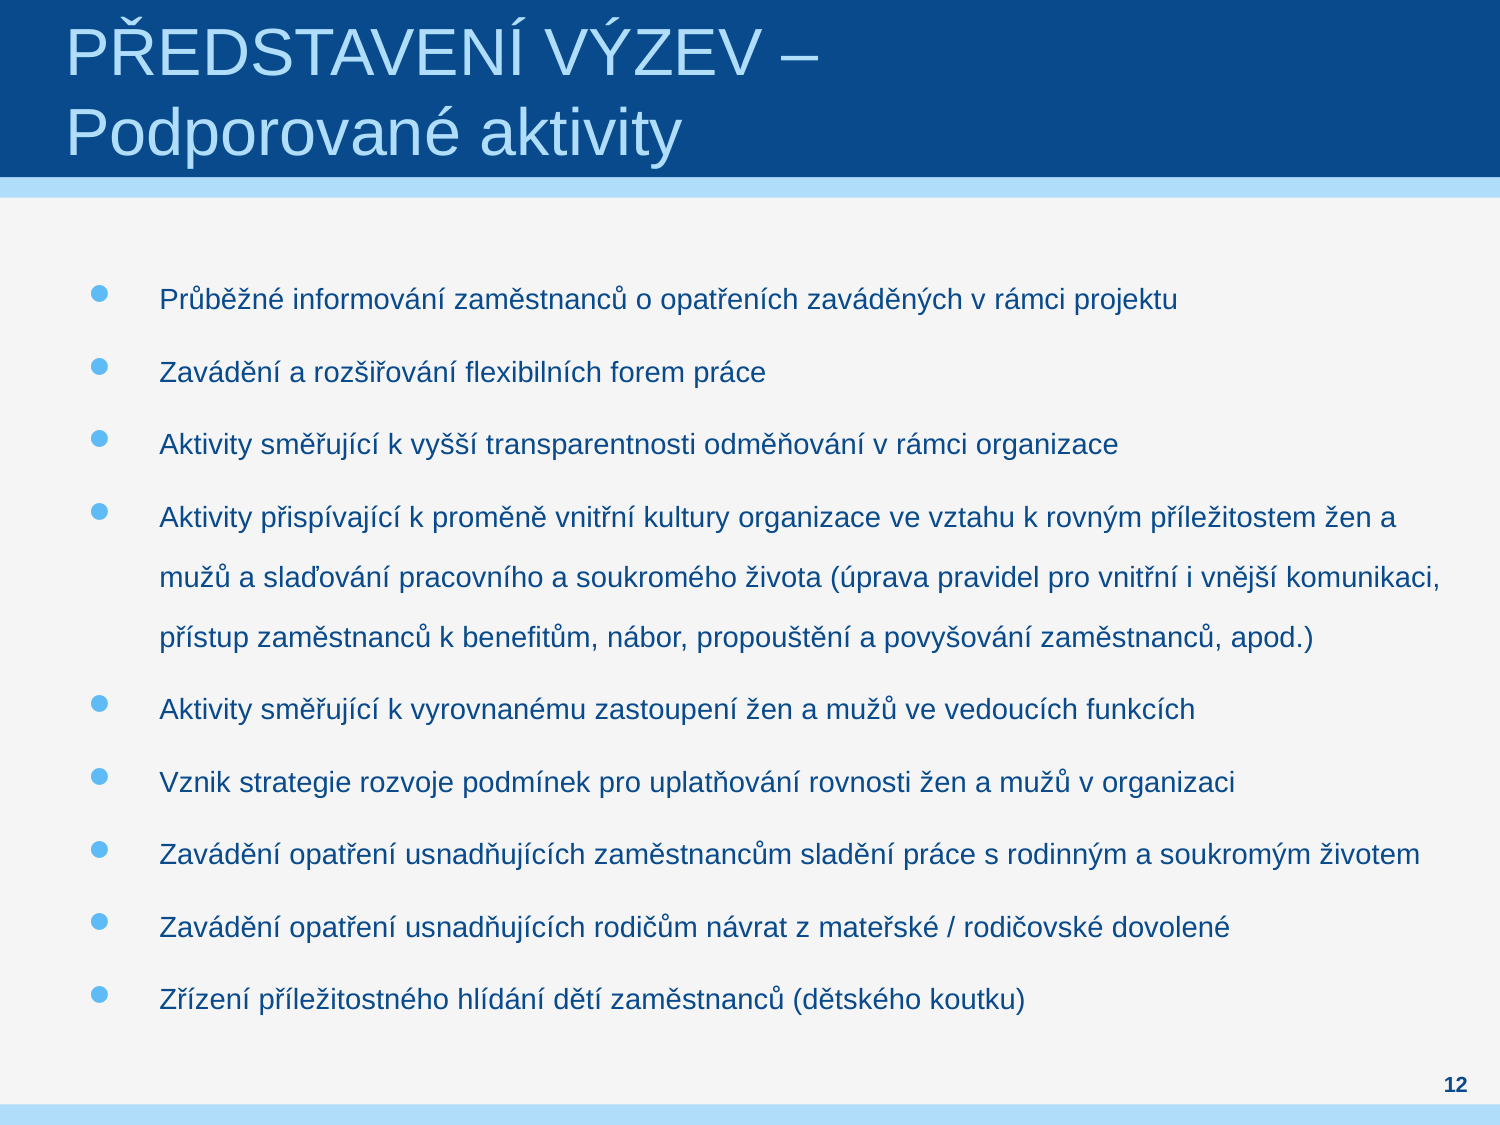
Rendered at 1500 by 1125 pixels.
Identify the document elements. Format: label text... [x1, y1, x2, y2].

slide_number 12 [1417, 1068, 1495, 1099]
title Představení výzev – Podporované aktivity [59, 0, 1441, 178]
list Průběžné informování zaměstnanců o opatřeních zaváděných v rámci projektu Zavádění a rozšiřování flexibilních forem práce Aktivity směřující k vyšší transparentnosti odměňování v rámci organizace Aktivity přispívající k proměně vnitřní kultury organizace ve vztahu k rovným příležitostem žen a mužů a slaďování pracovního a soukromého života (úprava pravidel pro vnitřní i vnější komunikaci, přístup zaměstnanců k benefitům, nábor, propouštění a povyšování zaměstnanců, apod.) Aktivity směřující k vyrovnanému zastoupení žen a mužů ve vedoucích funkcích Vznik strategie rozvoje podmínek pro uplatňování rovnosti žen a mužů v organizaci Zavádění opatření usnadňujících zaměstnancům sladění práce s rodinným a soukromým životem Zavádění opatření usnadňujících rodičům návrat z mateřské / rodičovské dovolené Zřízení příležitostného hlídání dětí zaměstnanců (dětského koutku) [88, 255, 1447, 1024]
